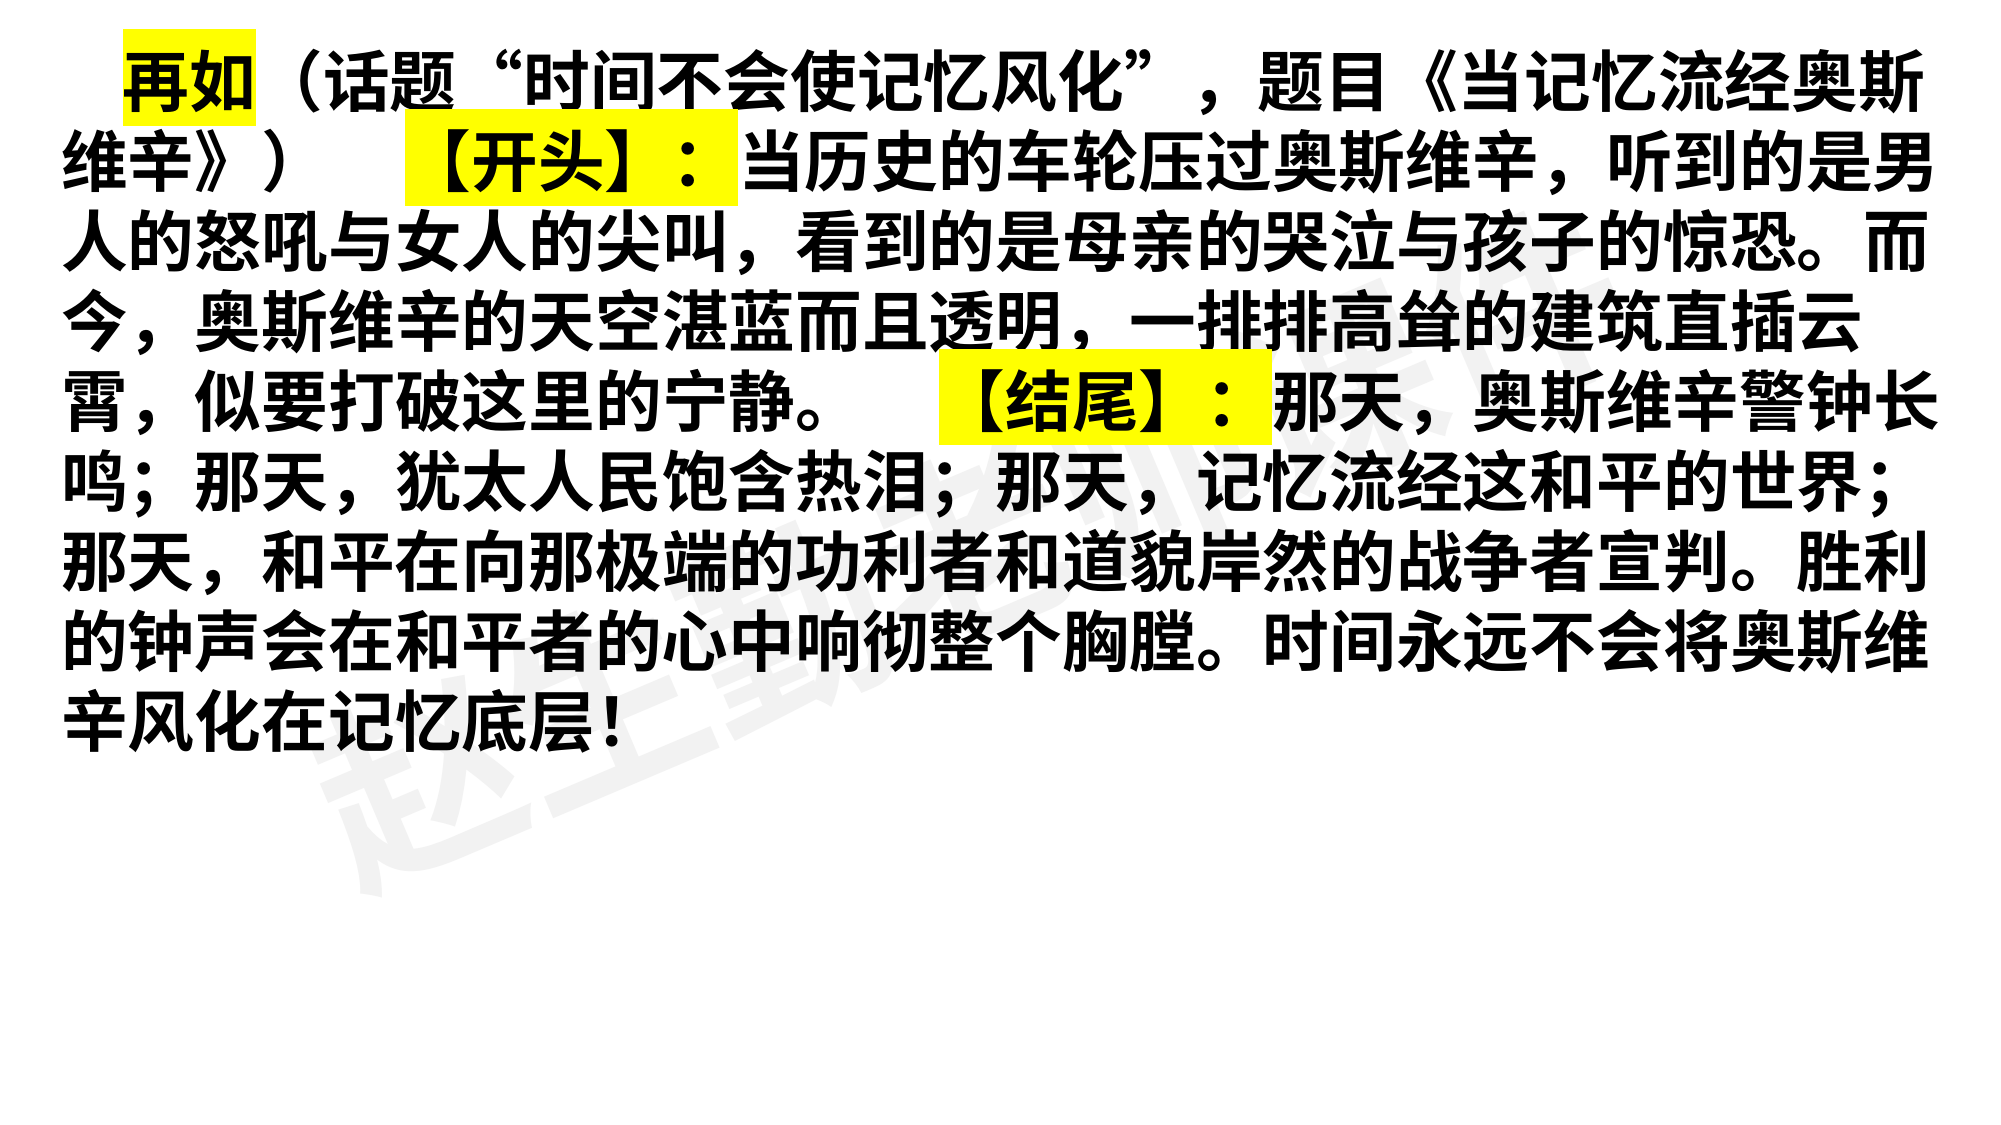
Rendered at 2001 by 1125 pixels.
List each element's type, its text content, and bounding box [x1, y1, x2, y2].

text_box 再如（话题“时间不会使记忆风化”，题目《当记忆流经奥斯维辛》） 【开头】：当历史的车轮压过奥斯维辛，听到的是男人的怒吼与女人的尖叫，看到的是母亲的哭泣与孩子的惊恐。而今，奥斯维辛的天空湛蓝而且透明，一排排高耸的建筑直插云霄，似要打破这里的宁静。 【结尾】：那天，奥斯维辛警钟长鸣；那天，犹太人民饱含热泪；那天，记忆流经这和平的世界；那天，和平在向那极端的功利者和道貌岸然的战争者宣判。胜利的钟声会在和平者的心中响彻整个胸膛。时间永远不会将奥斯维辛风化在记忆底层！ [46, 32, 1962, 871]
